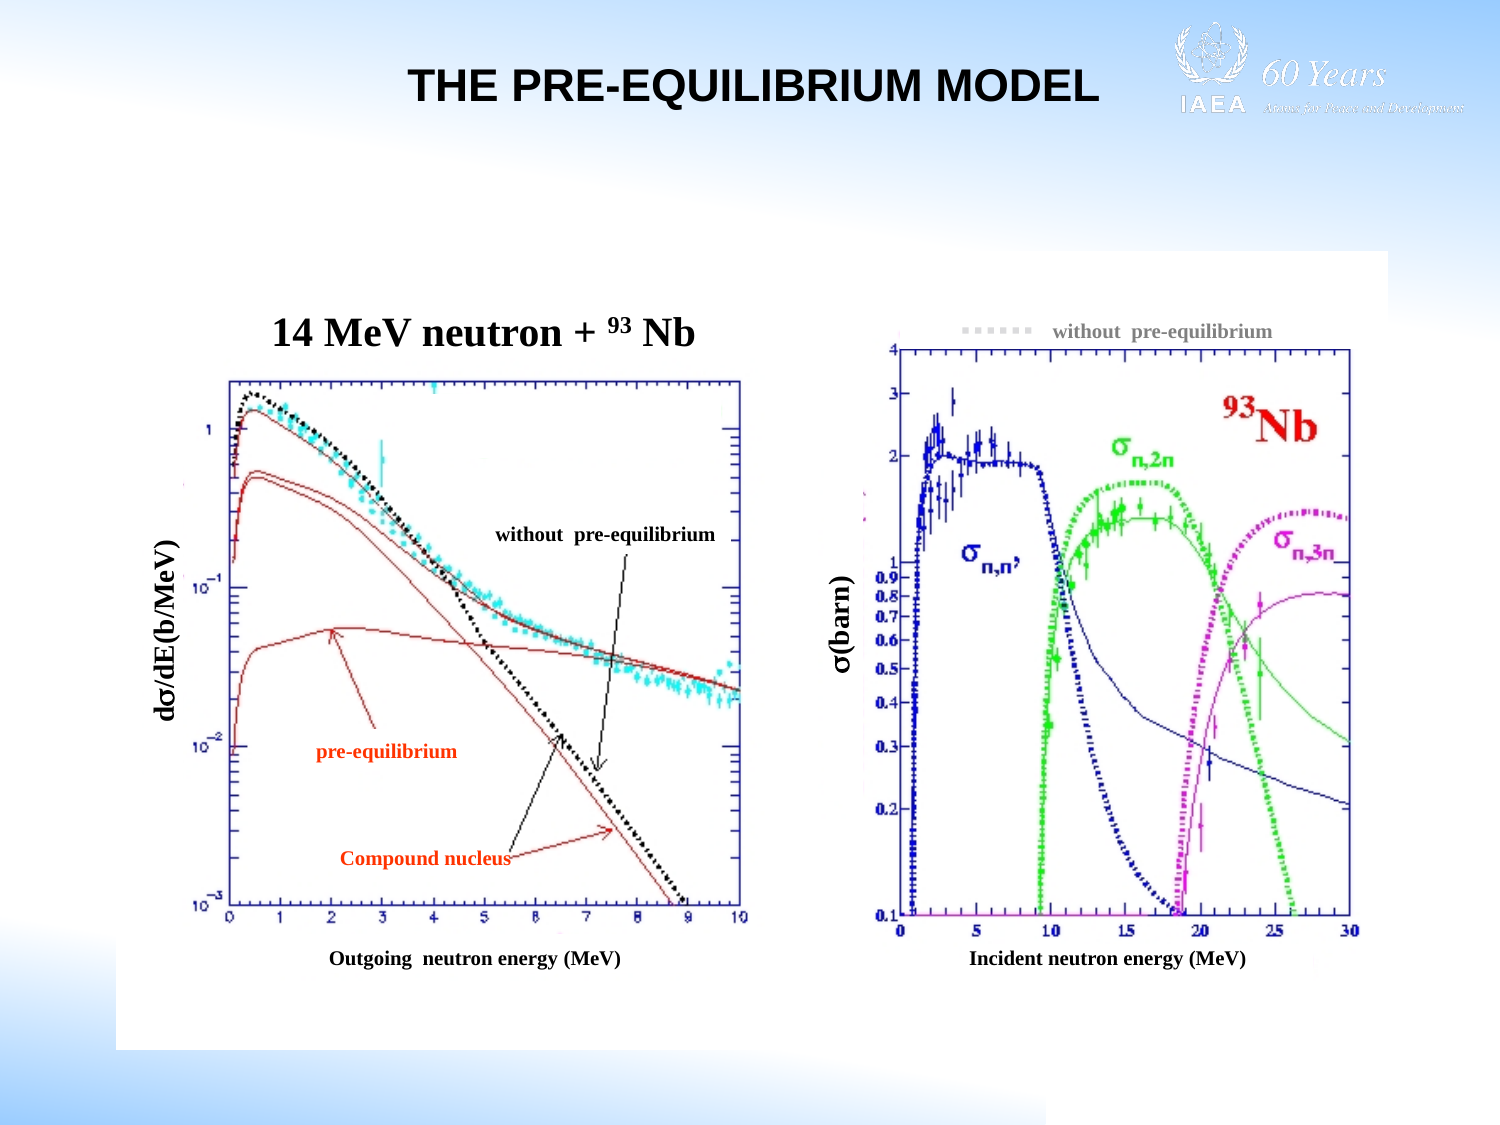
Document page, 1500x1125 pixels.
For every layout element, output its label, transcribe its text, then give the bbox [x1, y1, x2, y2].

picture [1193, 22, 1464, 115]
text_box THE PRE-EQUILIBRIUM MODEL [407, 8, 1193, 158]
picture [116, 251, 1388, 1051]
